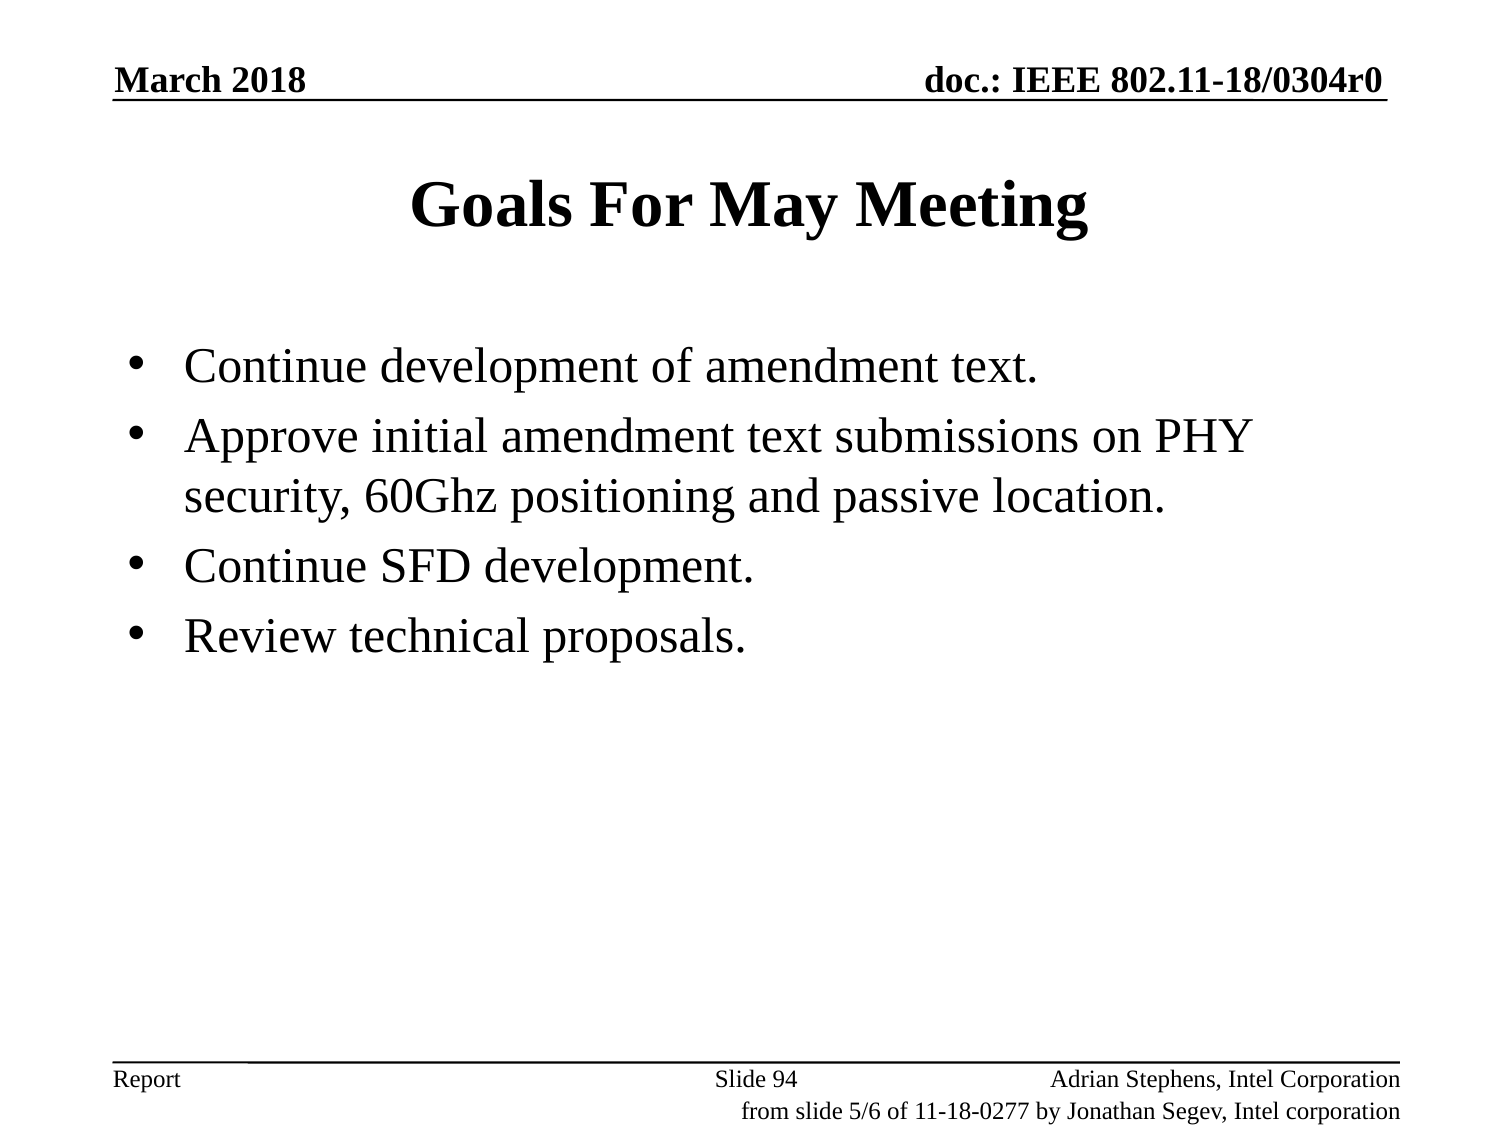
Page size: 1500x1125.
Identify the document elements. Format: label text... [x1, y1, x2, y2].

footer Adrian Stephens, Intel Corporation [878, 1061, 1402, 1087]
list Continue development of amendment text. Approve initial amendment text submissions on PHY security, 60Ghz positioning and passive location. Continue SFD development. Review technical proposals. [112, 324, 1388, 1000]
text_box from slide 5/6 of 11-18-0277 by Jonathan Segev, Intel corporation [343, 1087, 1417, 1125]
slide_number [114, 54, 374, 101]
slide_number Slide 94 [711, 1061, 801, 1093]
title Goals For May Meeting [112, 112, 1388, 288]
